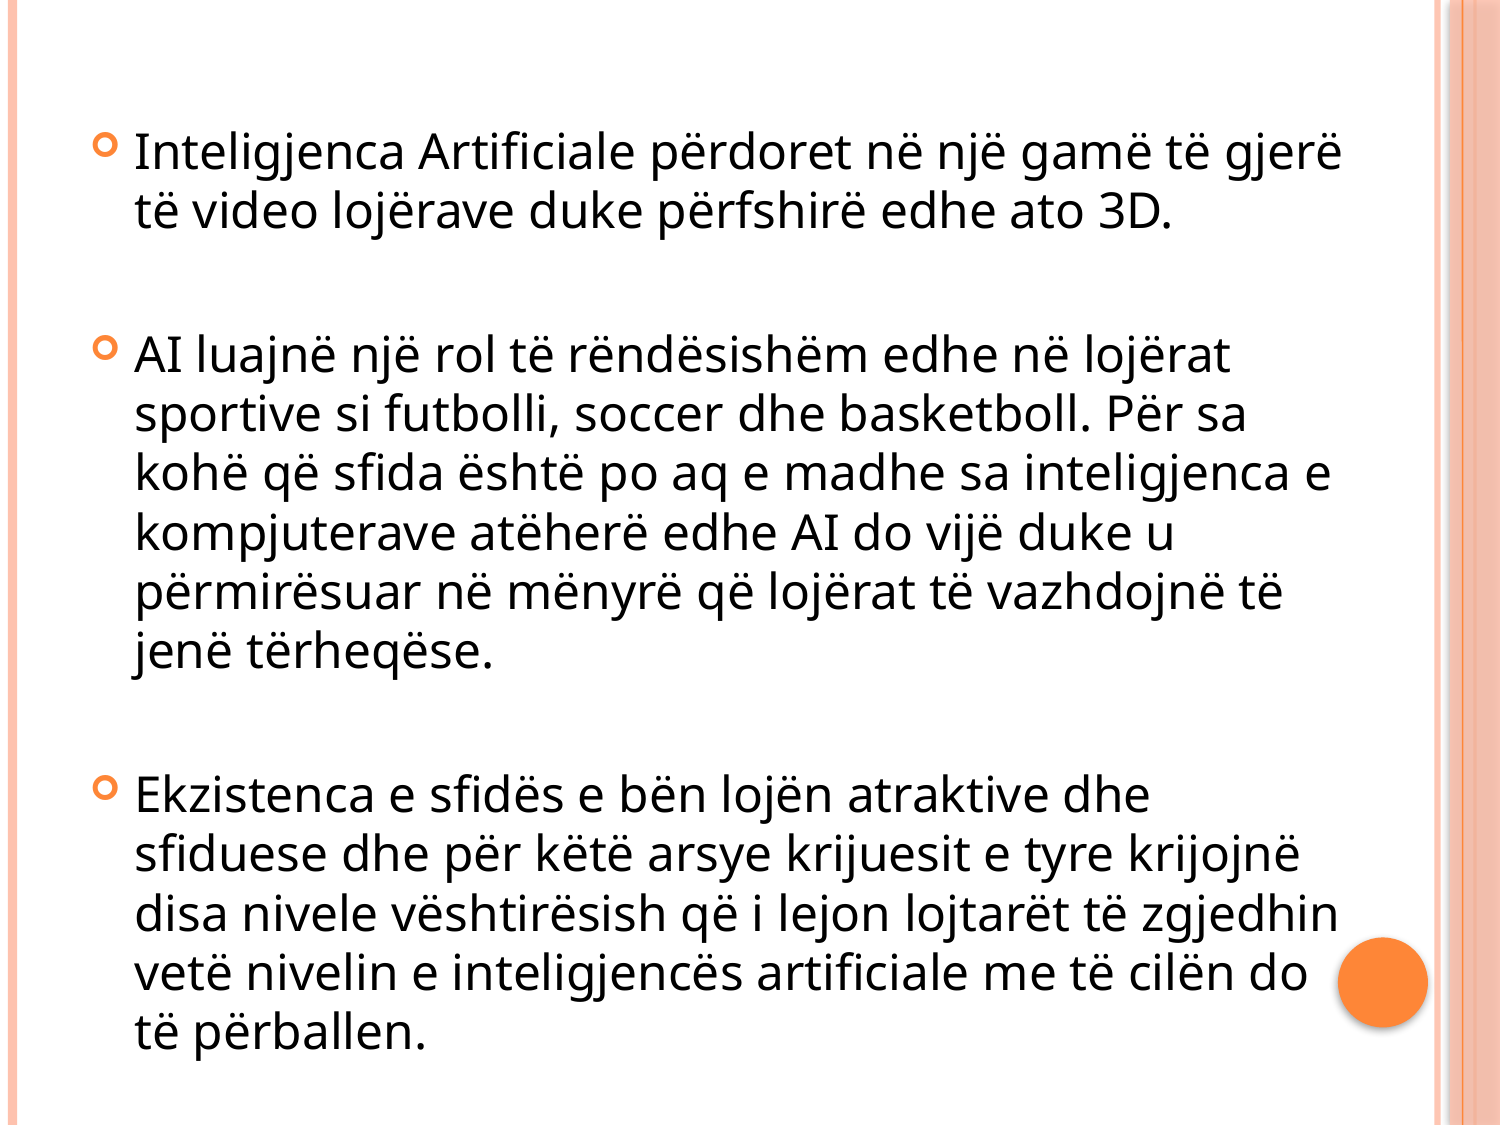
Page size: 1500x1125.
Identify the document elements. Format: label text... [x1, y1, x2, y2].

list Inteligjenca Artificiale përdoret në një gamë të gjerë të video lojërave duke përfshirë edhe ato 3D. AI luajnë një rol të rëndësishëm edhe në lojërat sportive si futbolli, soccer dhe basketboll. Për sa kohë që sfida është po aq e madhe sa inteligjenca e kompjuterave atëherë edhe AI do vijë duke u përmirësuar në mënyrë që lojërat të vazhdojnë të jenë tërheqëse. Ekzistenca e sfidës e bën lojën atraktive dhe sfiduese dhe për këtë arsye krijuesit e tyre krijojnë disa nivele vështirësish që i lejon lojtarët të zgjedhin vetë nivelin e inteligjencës artificiale me të cilën do të përballen. [75, 112, 1363, 1075]
